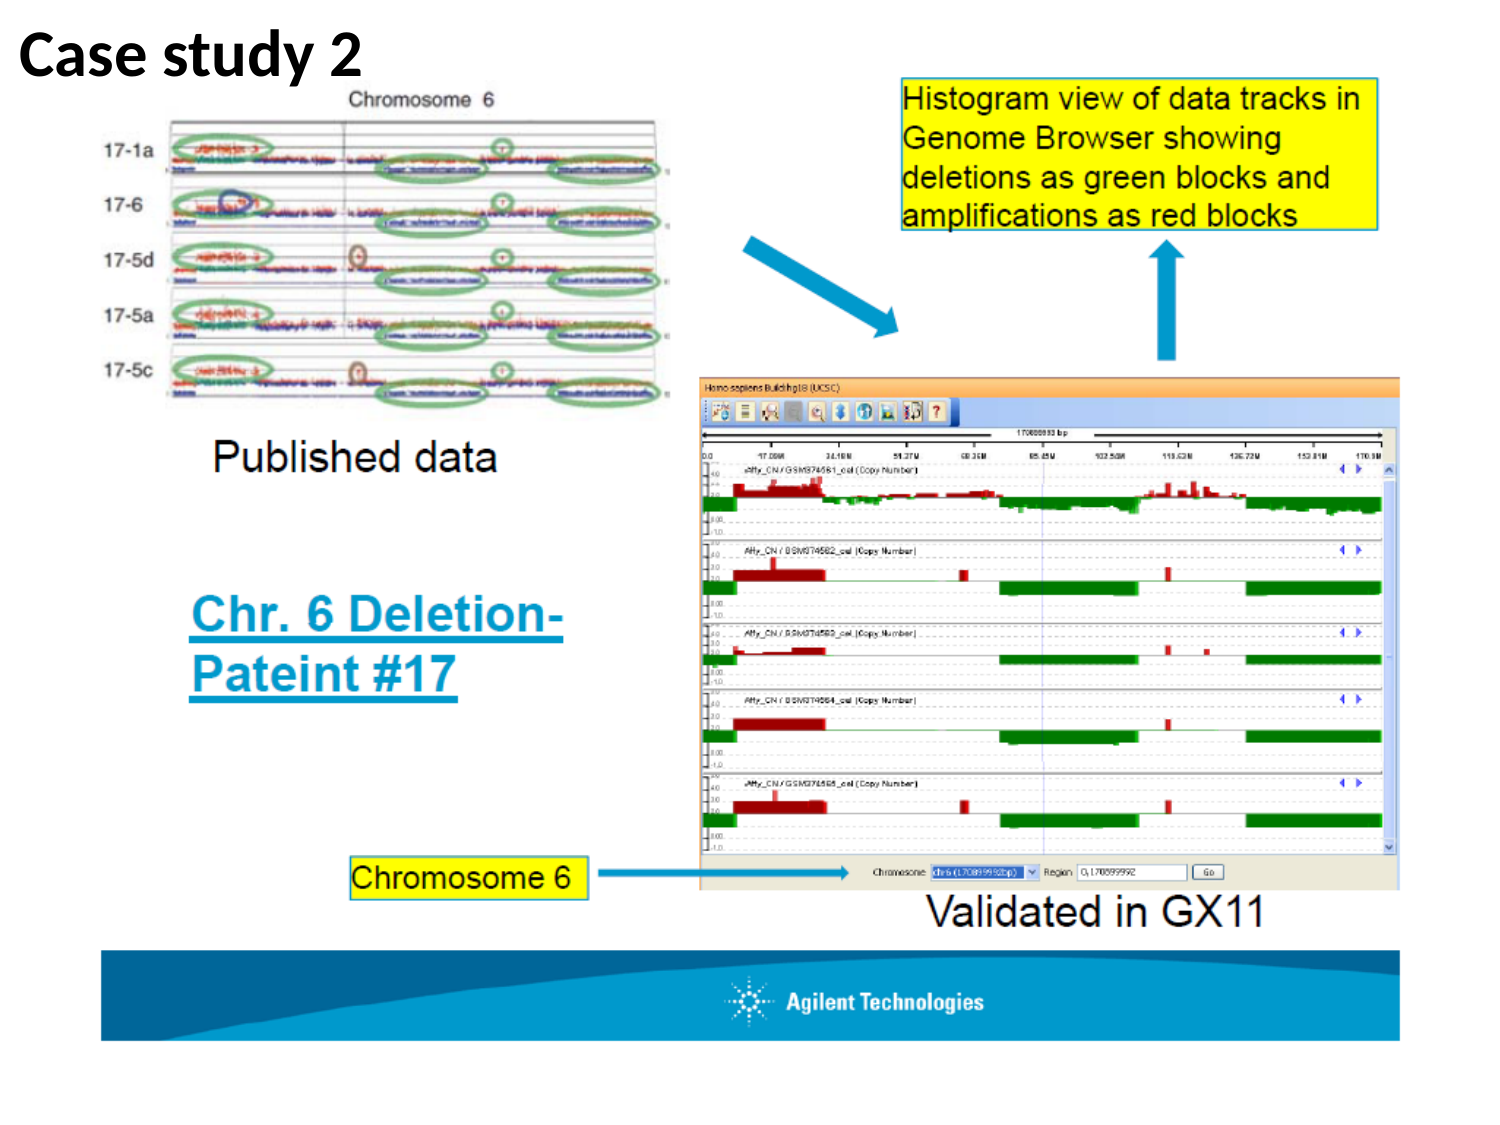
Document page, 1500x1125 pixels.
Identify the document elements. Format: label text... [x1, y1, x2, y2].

text_box Case study 2 [4, 2, 37, 98]
picture [37, 2, 1463, 1104]
